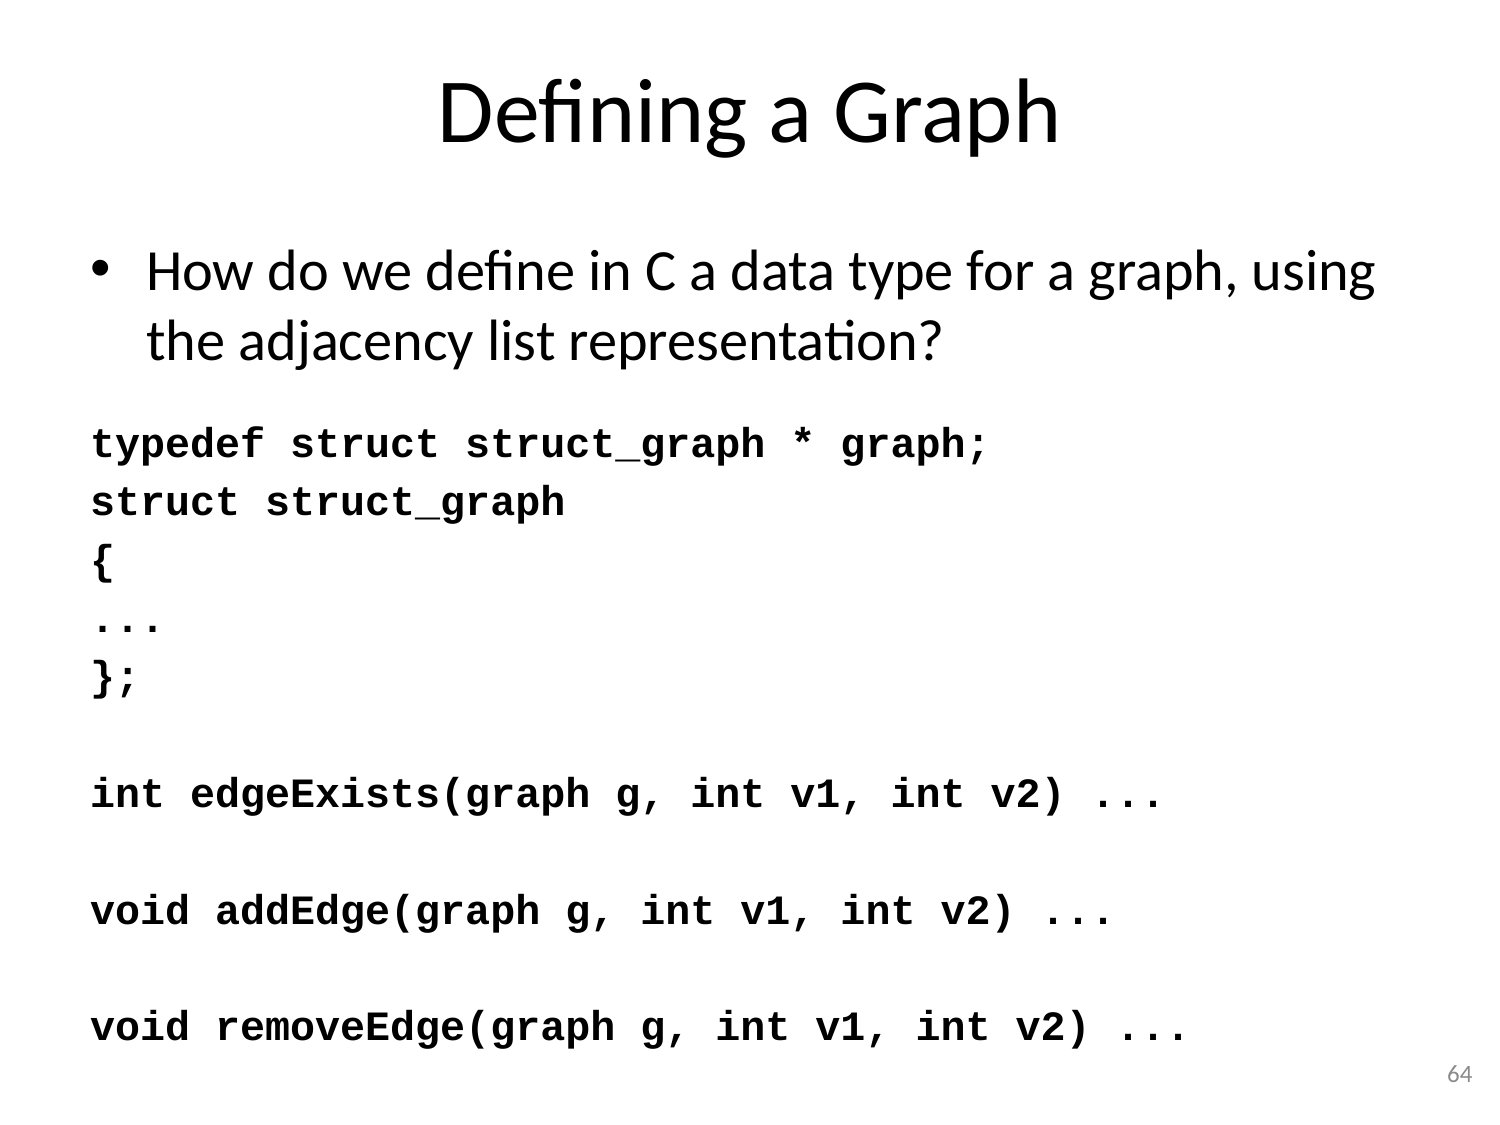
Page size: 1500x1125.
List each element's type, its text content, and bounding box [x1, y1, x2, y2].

title Defining a Graph [75, 12, 1425, 200]
slide_number 64 [1137, 1042, 1488, 1103]
list How do we define in C a data type for a graph, using the adjacency list representation? typedef struct struct_graph * graph; struct struct_graph { ... }; int edgeExists(graph g, int v1, int v2) ... void addEdge(graph g, int v1, int v2) ... void removeEdge(graph g, int v1, int v2) ... [75, 224, 1425, 1050]
